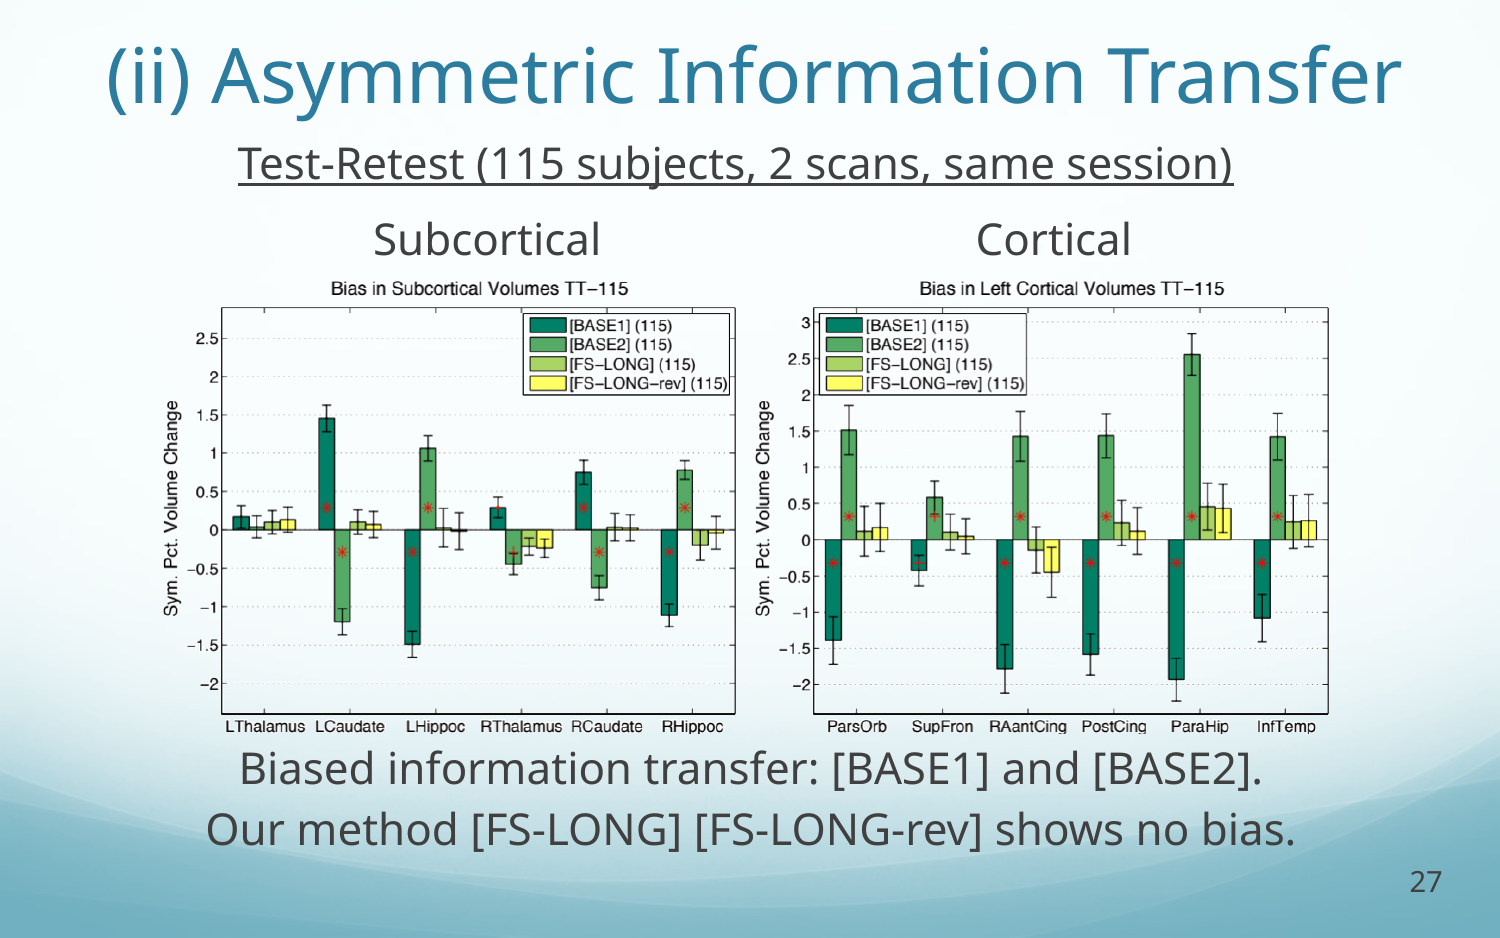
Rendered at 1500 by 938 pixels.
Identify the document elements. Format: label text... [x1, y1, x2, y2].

text_box Cortical [778, 213, 1330, 266]
picture [749, 269, 1334, 734]
picture [156, 269, 741, 734]
text_box Biased information transfer: [BASE1] and [BASE2]. Our method [FS-LONG] [FS-LONG-rev] shows no bias. [164, 748, 1340, 852]
text_box Subcortical [211, 213, 764, 267]
title (ii) Asymmetric Information Transfer [24, 14, 1485, 126]
slide_number 27 [1295, 857, 1459, 908]
text_box Test-Retest (115 subjects, 2 scans, same session) [220, 138, 1251, 191]
